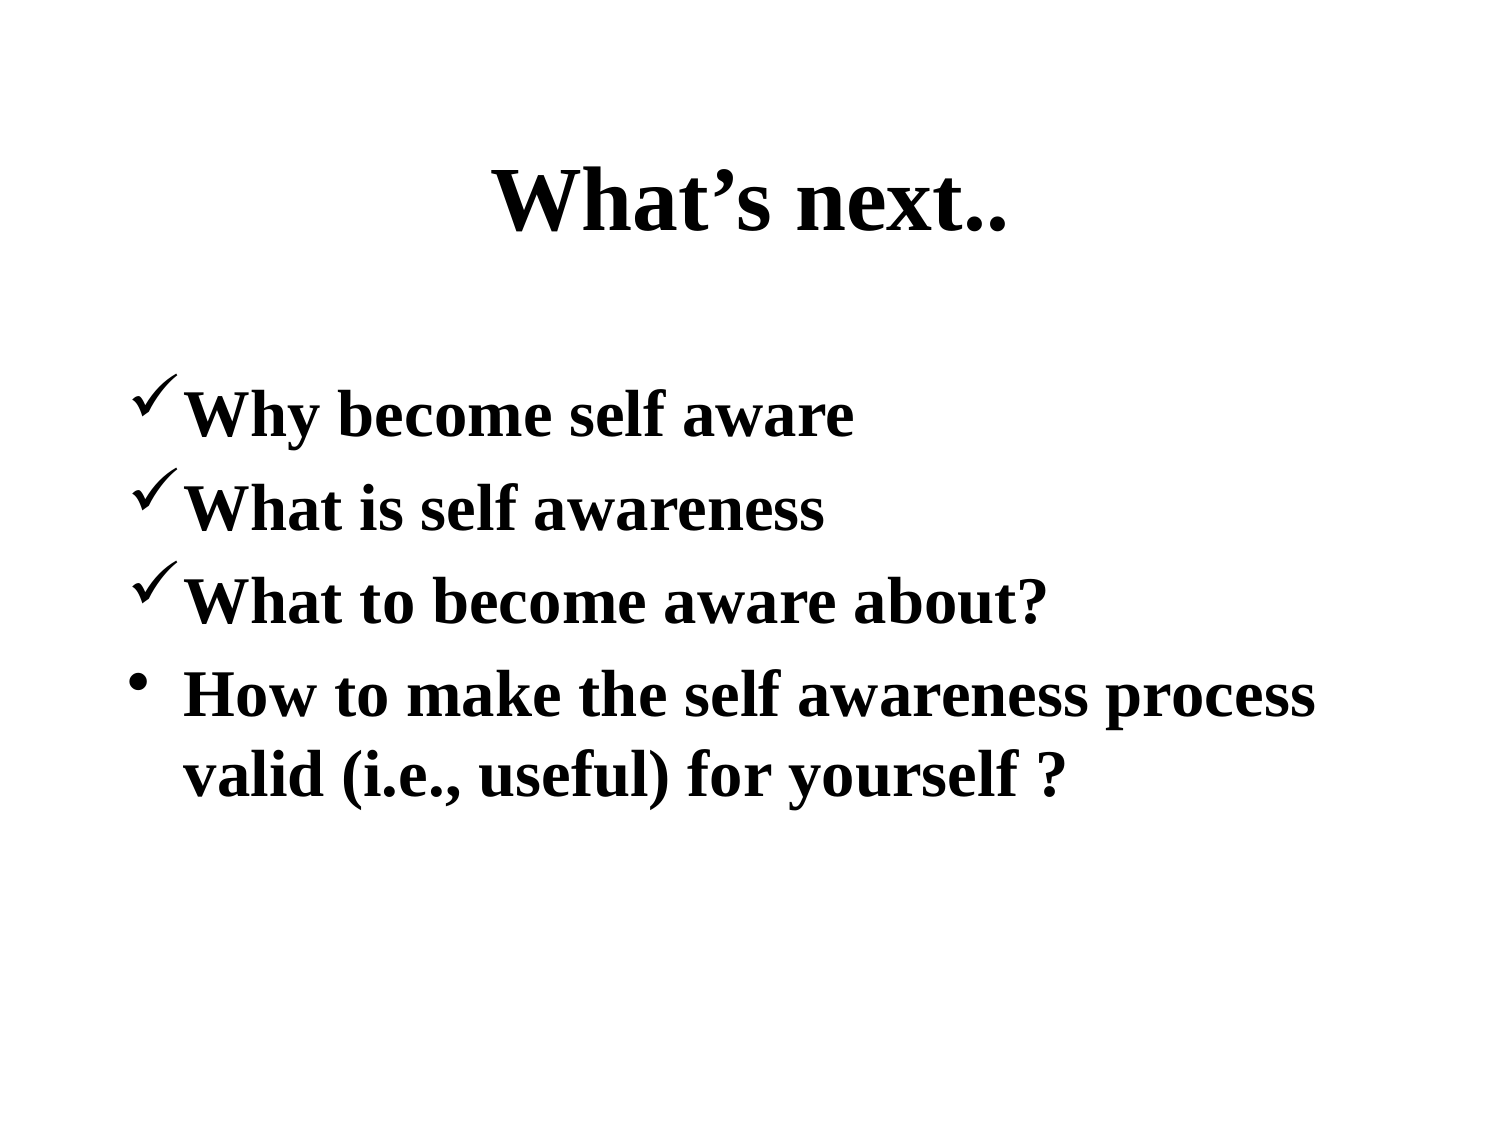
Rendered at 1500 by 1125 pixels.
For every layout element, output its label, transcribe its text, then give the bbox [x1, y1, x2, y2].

list Why become self aware What is self awareness What to become aware about? How to make the self awareness process valid (i.e., useful) for yourself ? [112, 362, 1388, 1038]
title What’s next.. [112, 99, 1388, 288]
